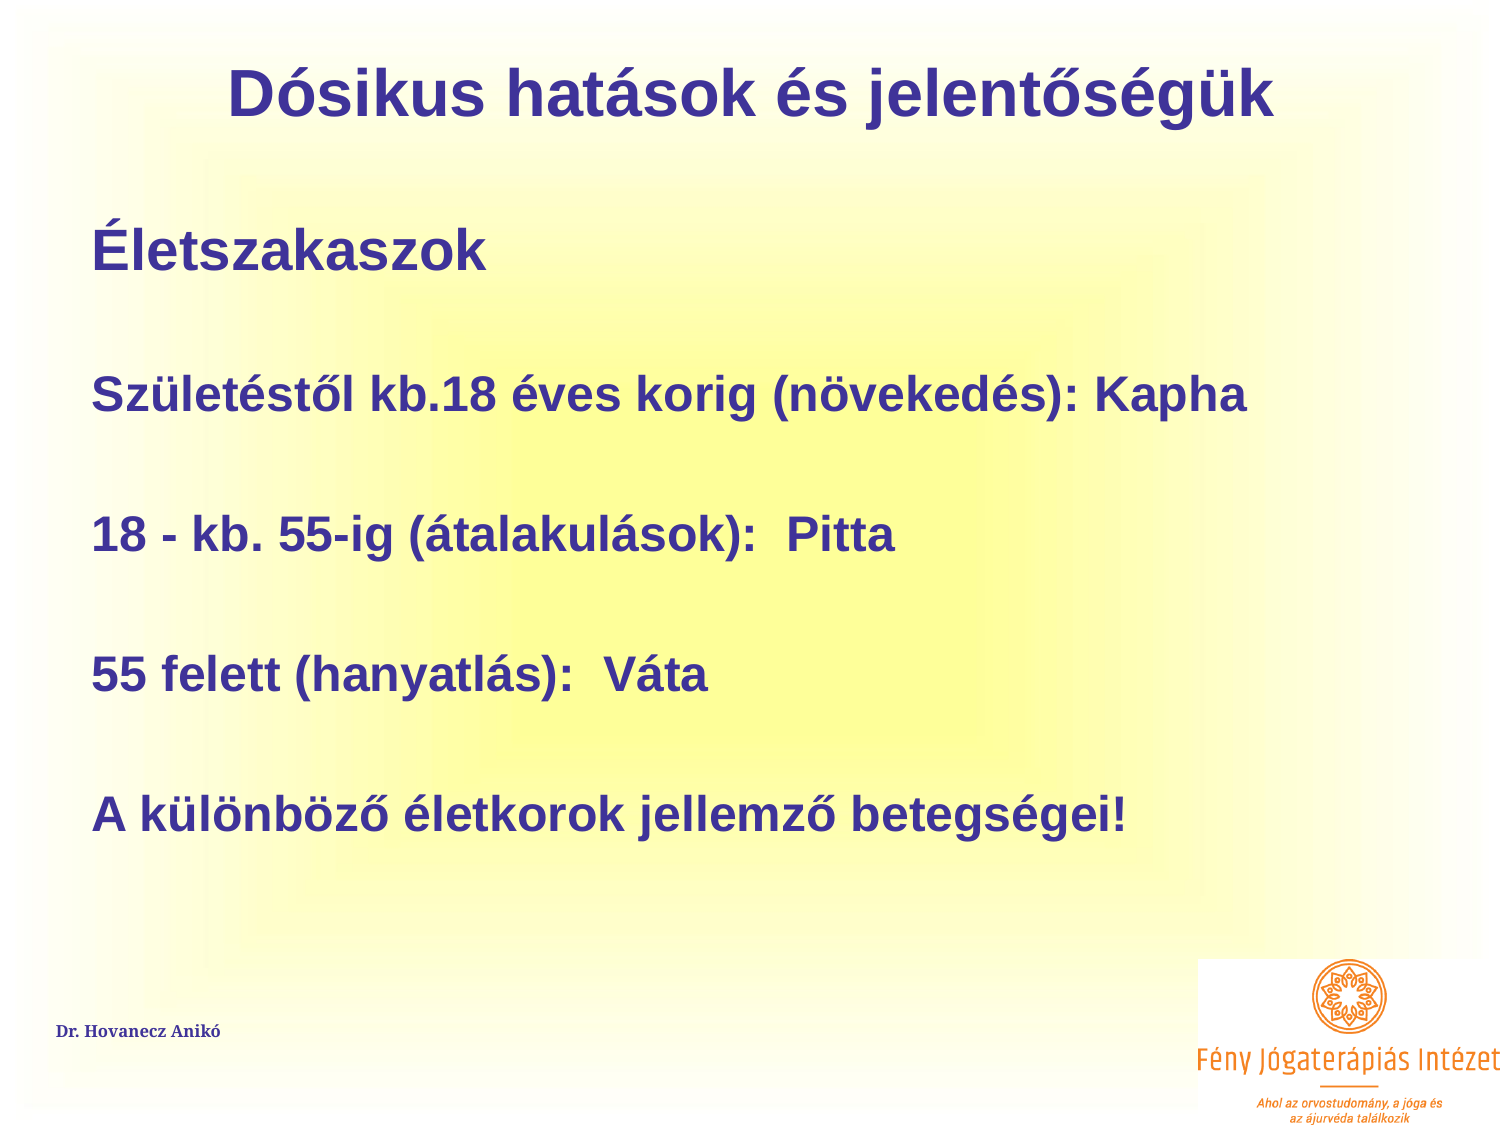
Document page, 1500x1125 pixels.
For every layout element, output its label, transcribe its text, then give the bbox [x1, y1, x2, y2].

text_box Dr. Hovanecz Anikó [41, 999, 254, 1062]
list Dósikus hatások és jelentőségük Életszakaszok Születéstől kb.18 éves korig (növekedés): Kapha 18 - kb. 55-ig (átalakulások): Pitta 55 felett (hanyatlás): Váta A különböző életkorok jellemző betegségei! [76, 42, 1427, 935]
picture [0, 0, 1500, 1125]
